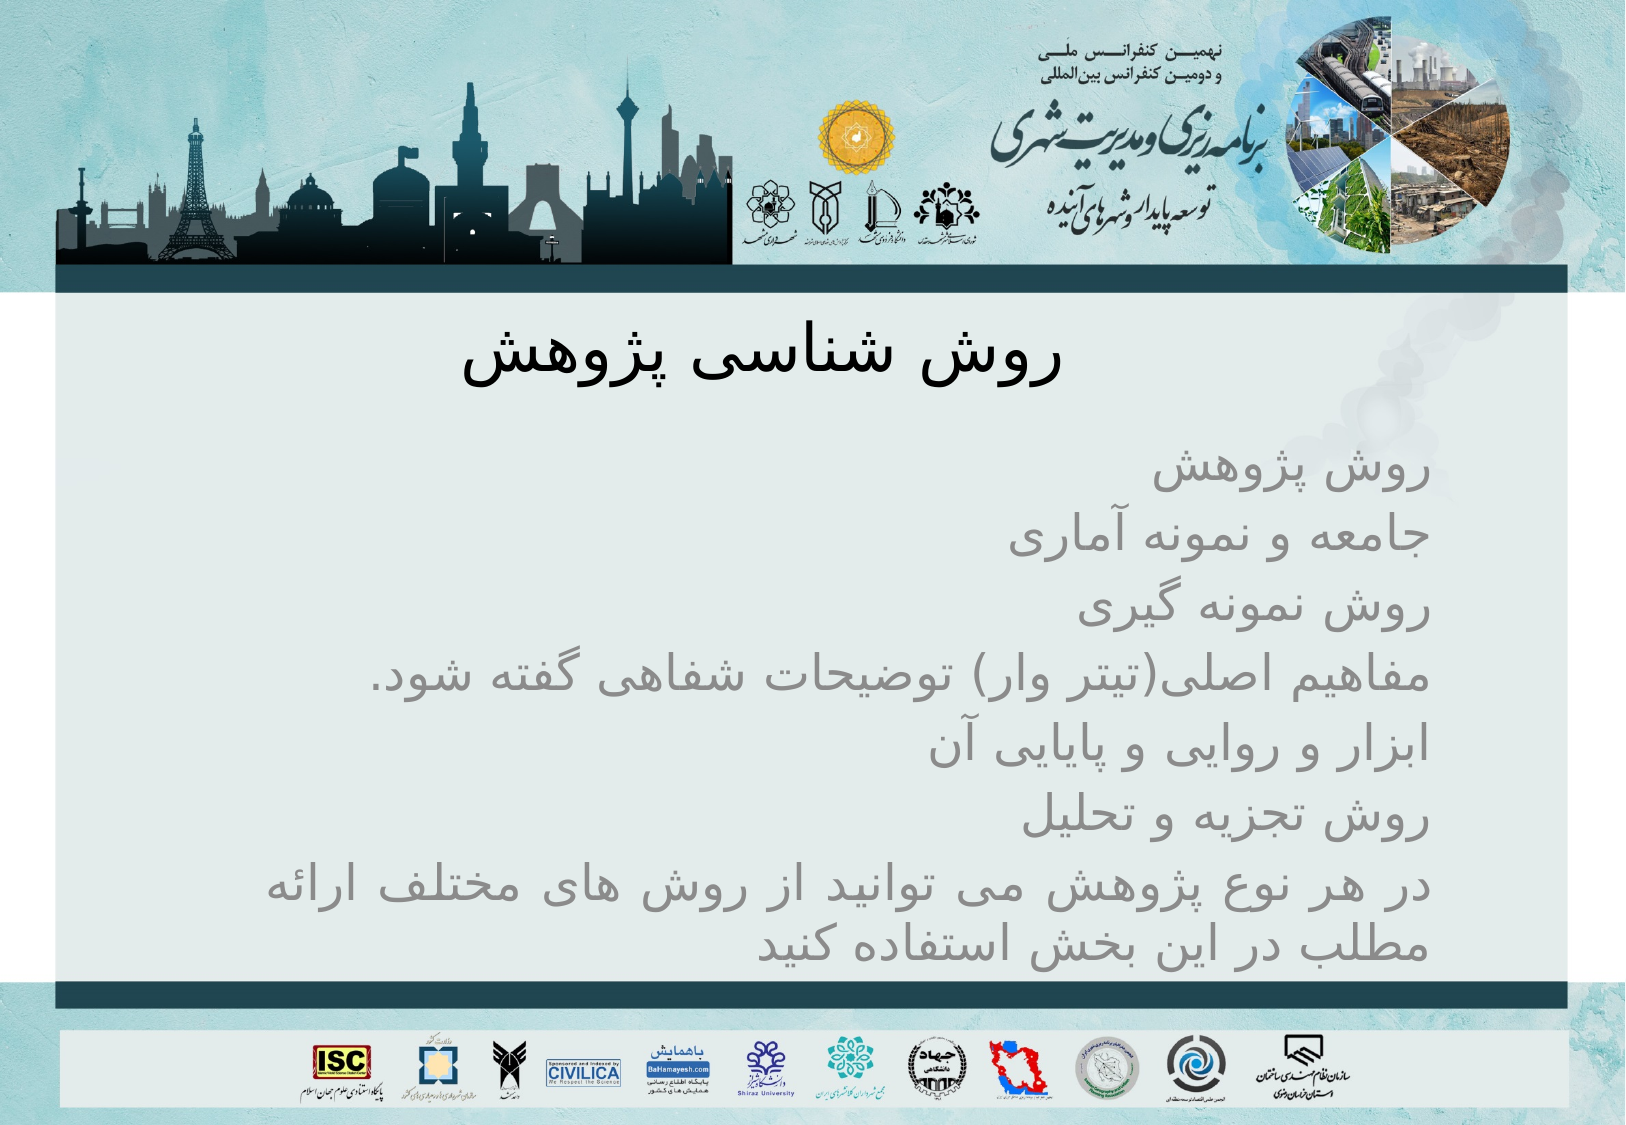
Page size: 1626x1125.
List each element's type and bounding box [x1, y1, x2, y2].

list [0, 0, 1625, 1125]
